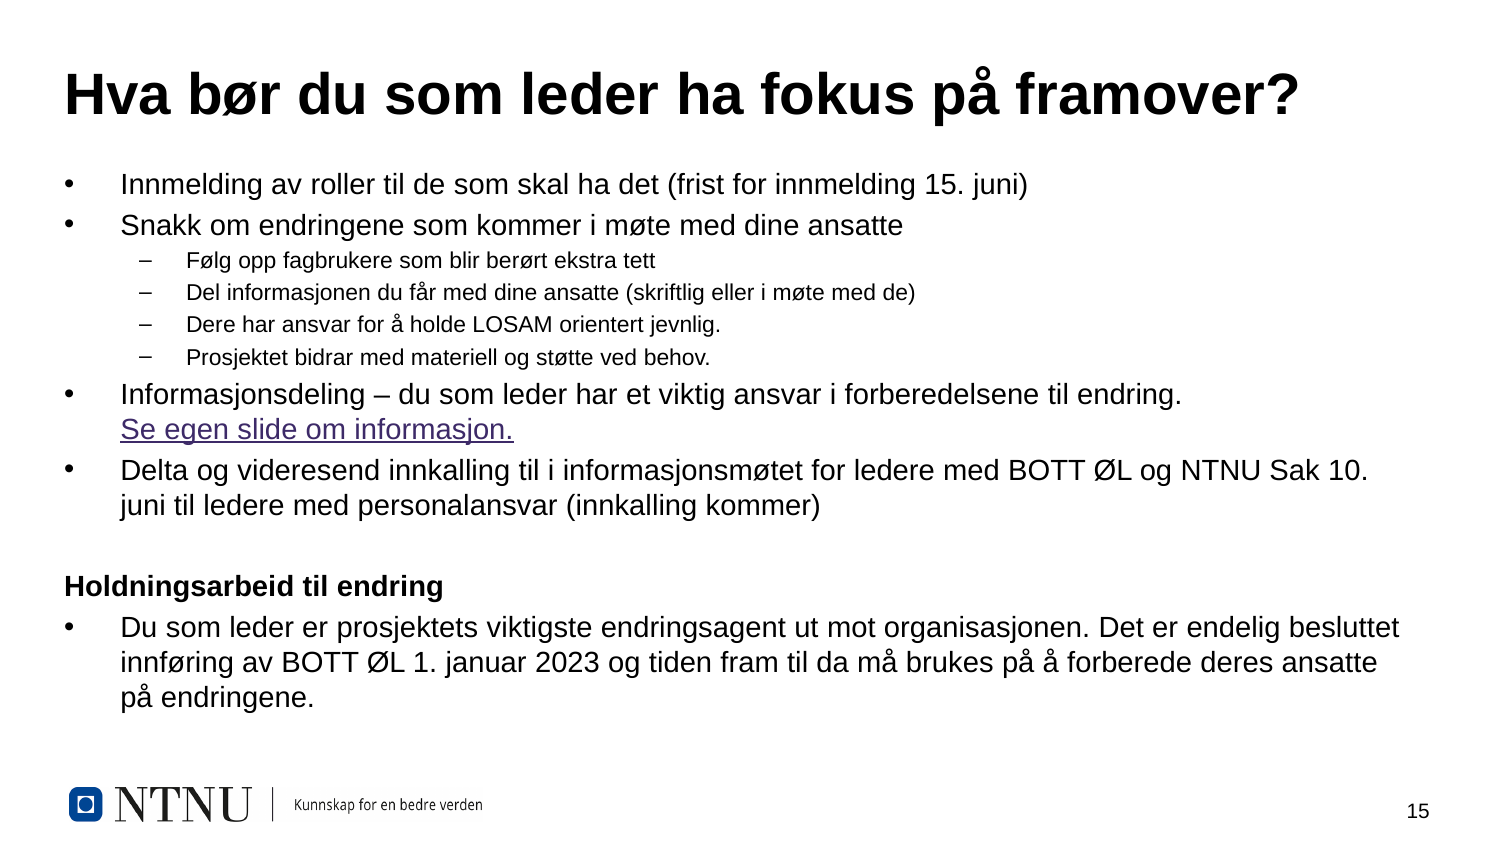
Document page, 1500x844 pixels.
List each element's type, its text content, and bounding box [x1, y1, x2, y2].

picture [69, 787, 483, 822]
list Innmelding av roller til de som skal ha det (frist for innmelding 15. juni) Snakk om endringene som kommer i møte med dine ansatte Følg opp fagbrukere som blir berørt ekstra tett Del informasjonen du får med dine ansatte (skriftlig eller i møte med de) Dere har ansvar for å holde LOSAM orientert jevnlig. Prosjektet bidrar med materiell og støtte ved behov. Informasjonsdeling – du som leder har et viktig ansvar i forberedelsene til endring. Se egen slide om informasjon. Delta og videresend innkalling til i informasjonsmøtet for ledere med BOTT ØL og NTNU Sak 10. juni til ledere med personalansvar (innkalling kommer) Holdningsarbeid til endring Du som leder er prosjektets viktigste endringsagent ut mot organisasjonen. Det er endelig besluttet innføring av BOTT ØL 1. januar 2023 og tiden fram til da må brukes på å forberede deres ansatte på endringene. [49, 157, 1431, 739]
title Hva bør du som leder ha fokus på framover? [49, 48, 1431, 136]
